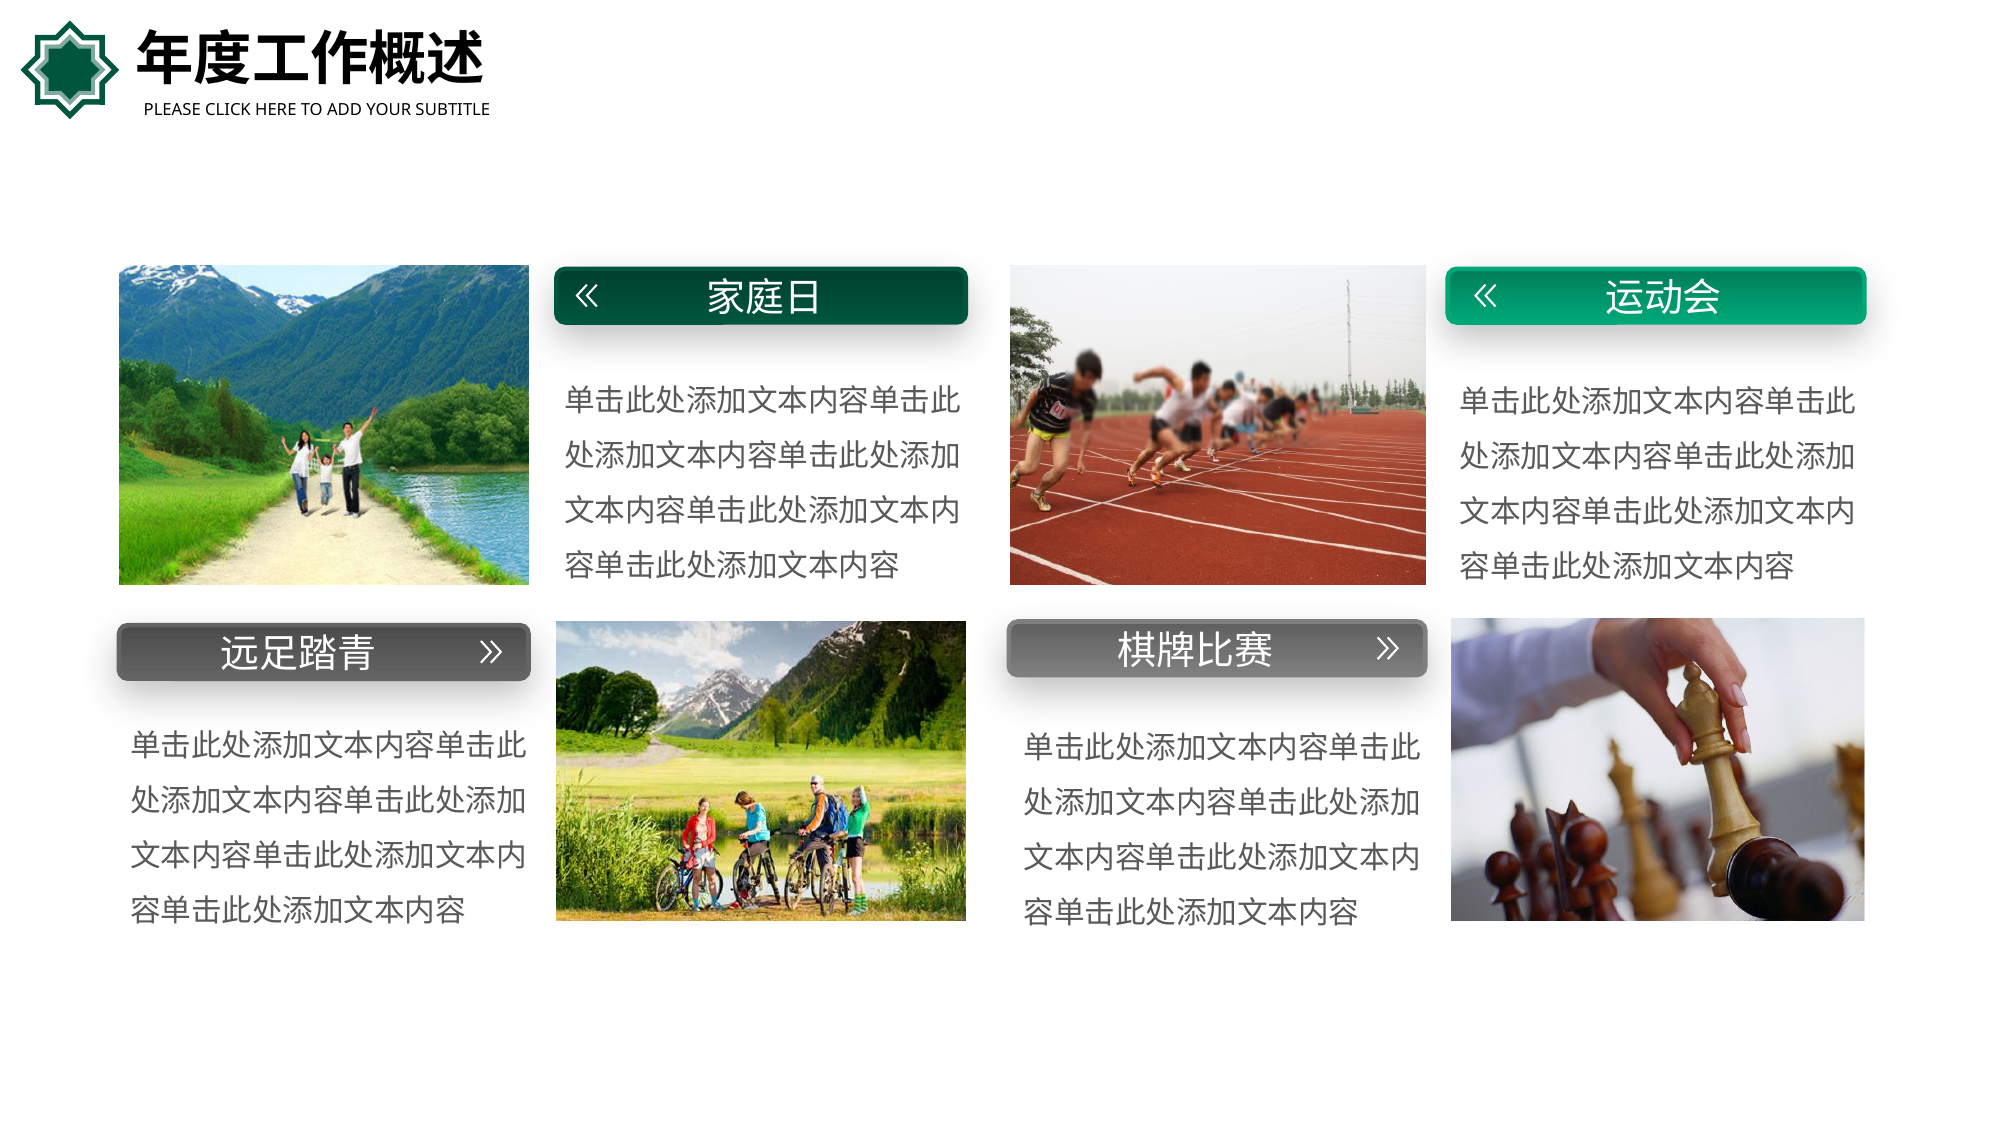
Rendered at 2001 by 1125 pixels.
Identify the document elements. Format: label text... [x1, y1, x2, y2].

text_box [29, 29, 111, 110]
text_box PLEASE CLICK HERE TO ADD YOUR SUBTITLE [128, 99, 506, 127]
picture [119, 265, 529, 585]
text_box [1447, 265, 1865, 328]
text_box 单击此处添加文本内容单击此处添加文本内容单击此处添加文本内容单击此处添加文本内容单击此处添加文本内容 [1444, 356, 1893, 591]
picture [1010, 265, 1426, 585]
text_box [1008, 617, 1426, 681]
text_box [19, 18, 120, 121]
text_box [118, 621, 529, 684]
text_box 年度工作概述 [120, 13, 625, 99]
text_box 单击此处添加文本内容单击此处添加文本内容单击此处添加文本内容单击此处添加文本内容单击此处添加文本内容 [115, 699, 564, 935]
picture [1451, 617, 1865, 921]
text_box [35, 35, 105, 105]
text_box 单击此处添加文本内容单击此处添加文本内容单击此处添加文本内容单击此处添加文本内容单击此处添加文本内容 [1008, 702, 1458, 938]
picture [556, 621, 966, 921]
text_box 单击此处添加文本内容单击此处添加文本内容单击此处添加文本内容单击此处添加文本内容单击此处添加文本内容 [549, 355, 998, 590]
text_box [556, 265, 966, 328]
